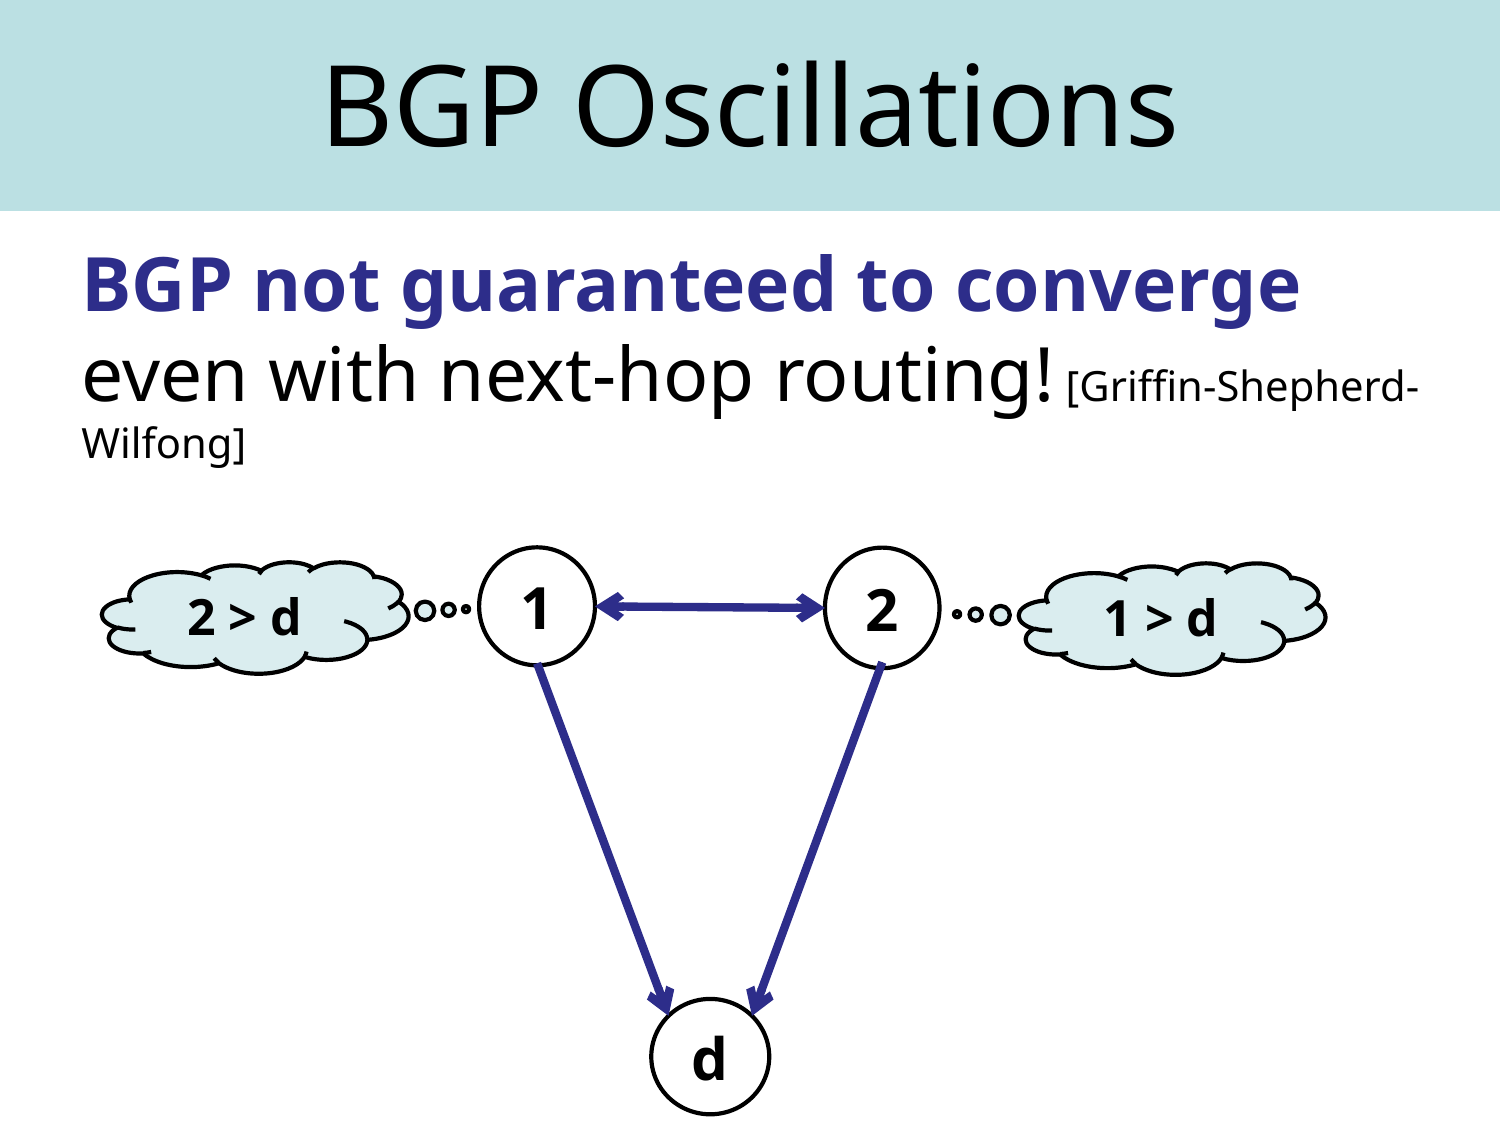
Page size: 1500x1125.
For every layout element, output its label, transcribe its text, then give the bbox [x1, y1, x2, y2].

text_box 1 [477, 545, 597, 668]
title BGP Oscillations [74, 7, 1426, 196]
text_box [643, 776, 992, 908]
text_box d [649, 996, 772, 1117]
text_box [594, 605, 826, 609]
text_box 1 > d [951, 609, 963, 620]
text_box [427, 774, 779, 907]
text_box 2 > d [440, 601, 457, 619]
text_box 2 > d [413, 599, 437, 623]
text_box 2 > d [460, 604, 472, 615]
text_box 1 > d [989, 603, 1012, 627]
text_box 2 > d [99, 560, 411, 676]
text_box 1 > d [967, 606, 984, 623]
text_box 2 [822, 545, 942, 671]
text_box 1 > d [1016, 561, 1328, 677]
list BGP not guaranteed to converge even with next-hop routing! [Griffin-Shepherd-Wilfong] [9, 228, 1480, 710]
